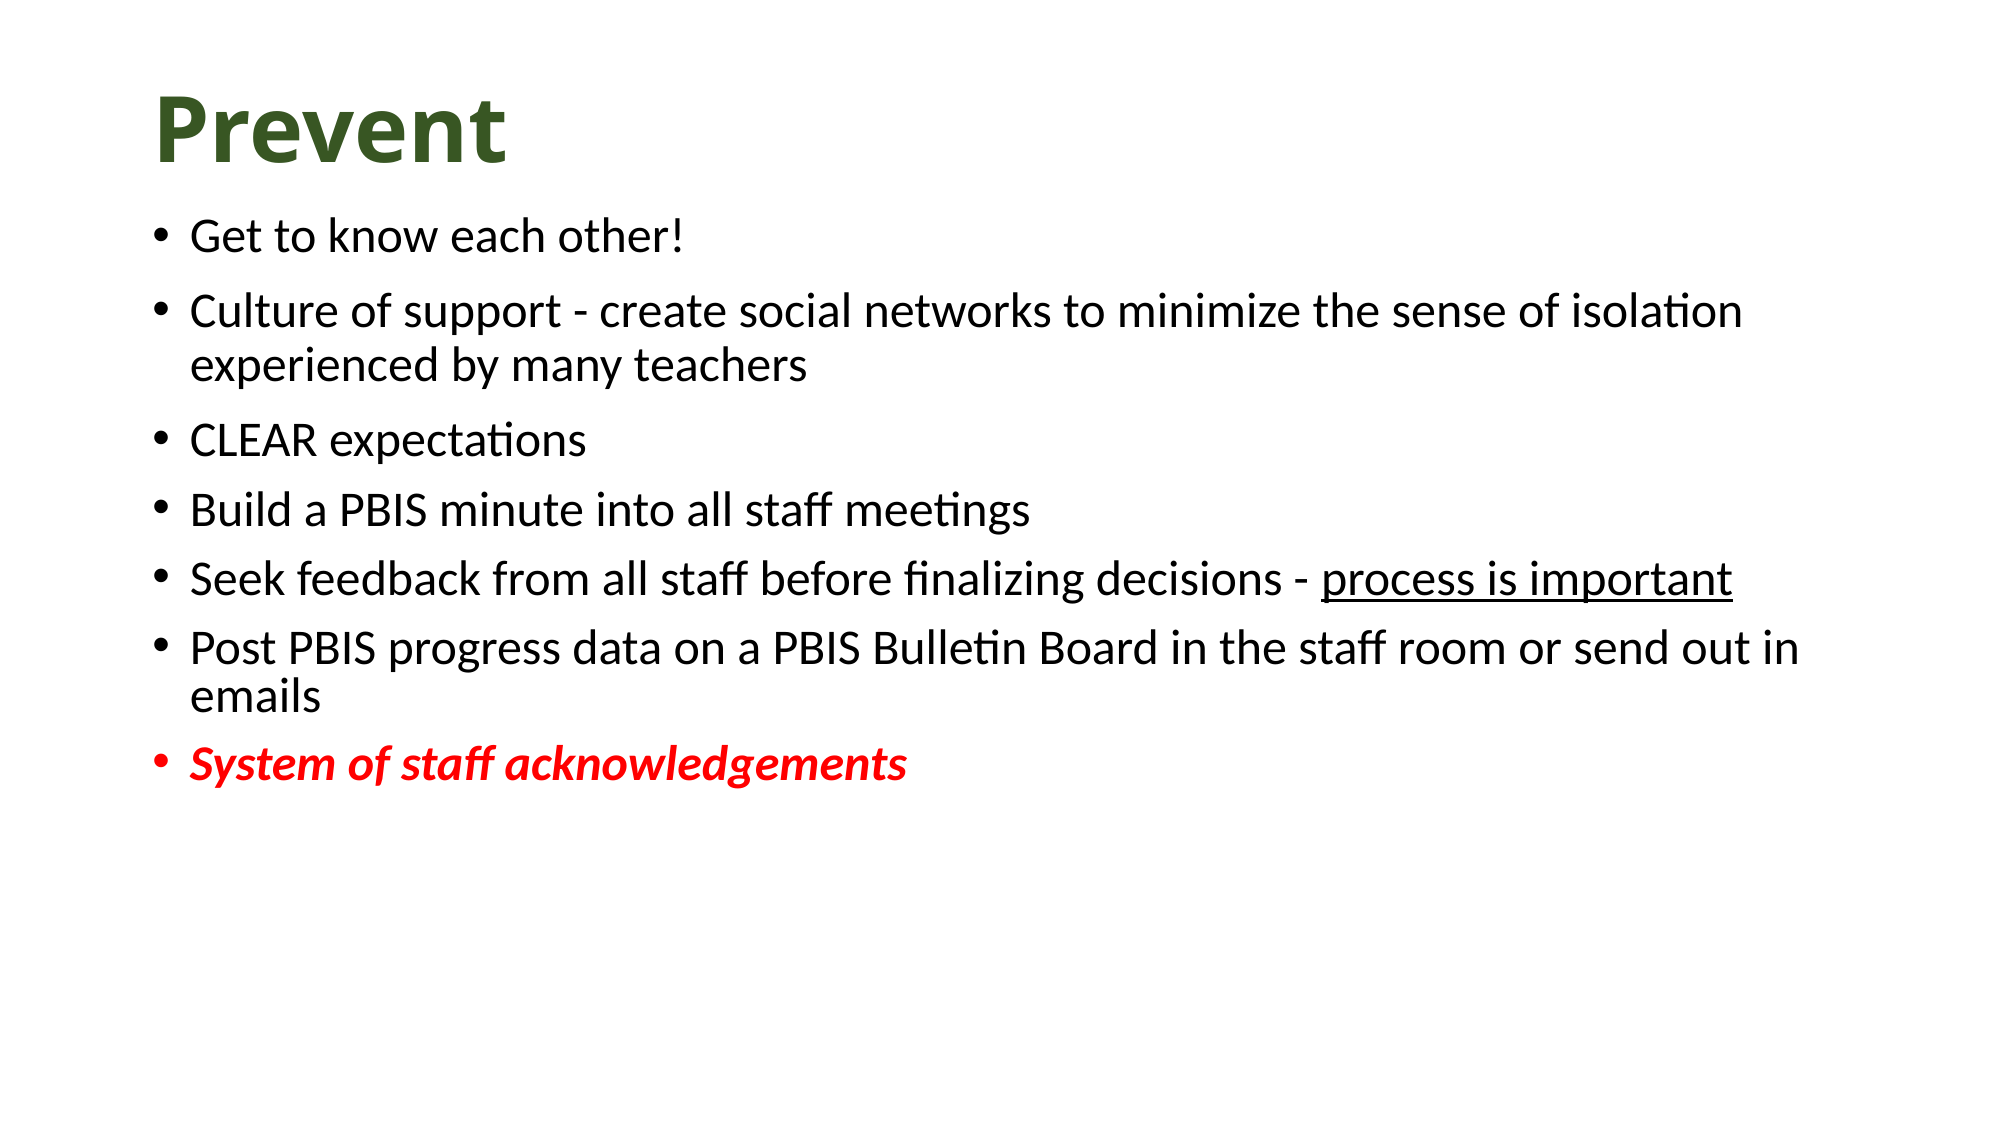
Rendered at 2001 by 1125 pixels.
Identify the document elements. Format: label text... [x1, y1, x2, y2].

title Prevent [137, 23, 1863, 202]
list Get to know each other! Culture of support - create social networks to minimize the sense of isolation experienced by many teachers CLEAR expectations Build a PBIS minute into all staff meetings Seek feedback from all staff before finalizing decisions - process is important Post PBIS progress data on a PBIS Bulletin Board in the staff room or send out in emails System of staff acknowledgements [137, 202, 1906, 917]
